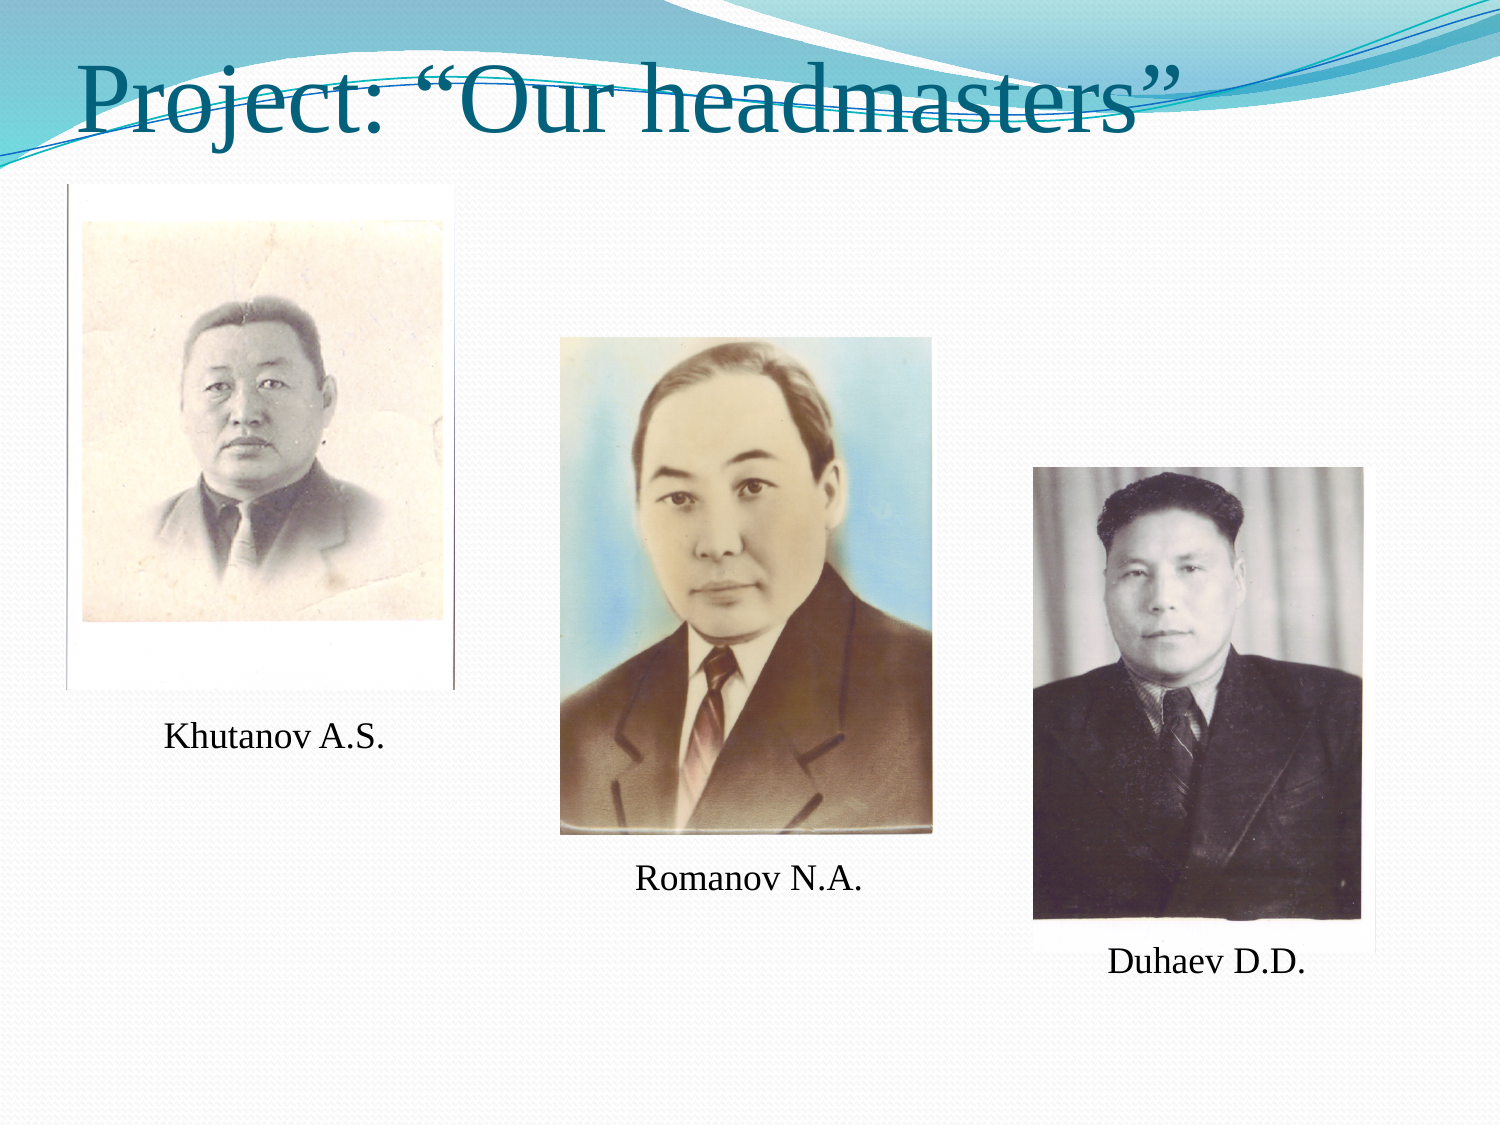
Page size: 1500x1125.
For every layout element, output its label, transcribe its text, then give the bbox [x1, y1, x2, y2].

picture [1033, 467, 1377, 953]
text_box Duhaev D.D. [1092, 965, 1322, 989]
picture [64, 184, 455, 690]
title Project: “Our headmasters” [75, 23, 1425, 153]
picture [560, 337, 937, 835]
text_box Khutanov A.S. [148, 704, 401, 764]
text_box Romanov N.A. [620, 848, 879, 906]
